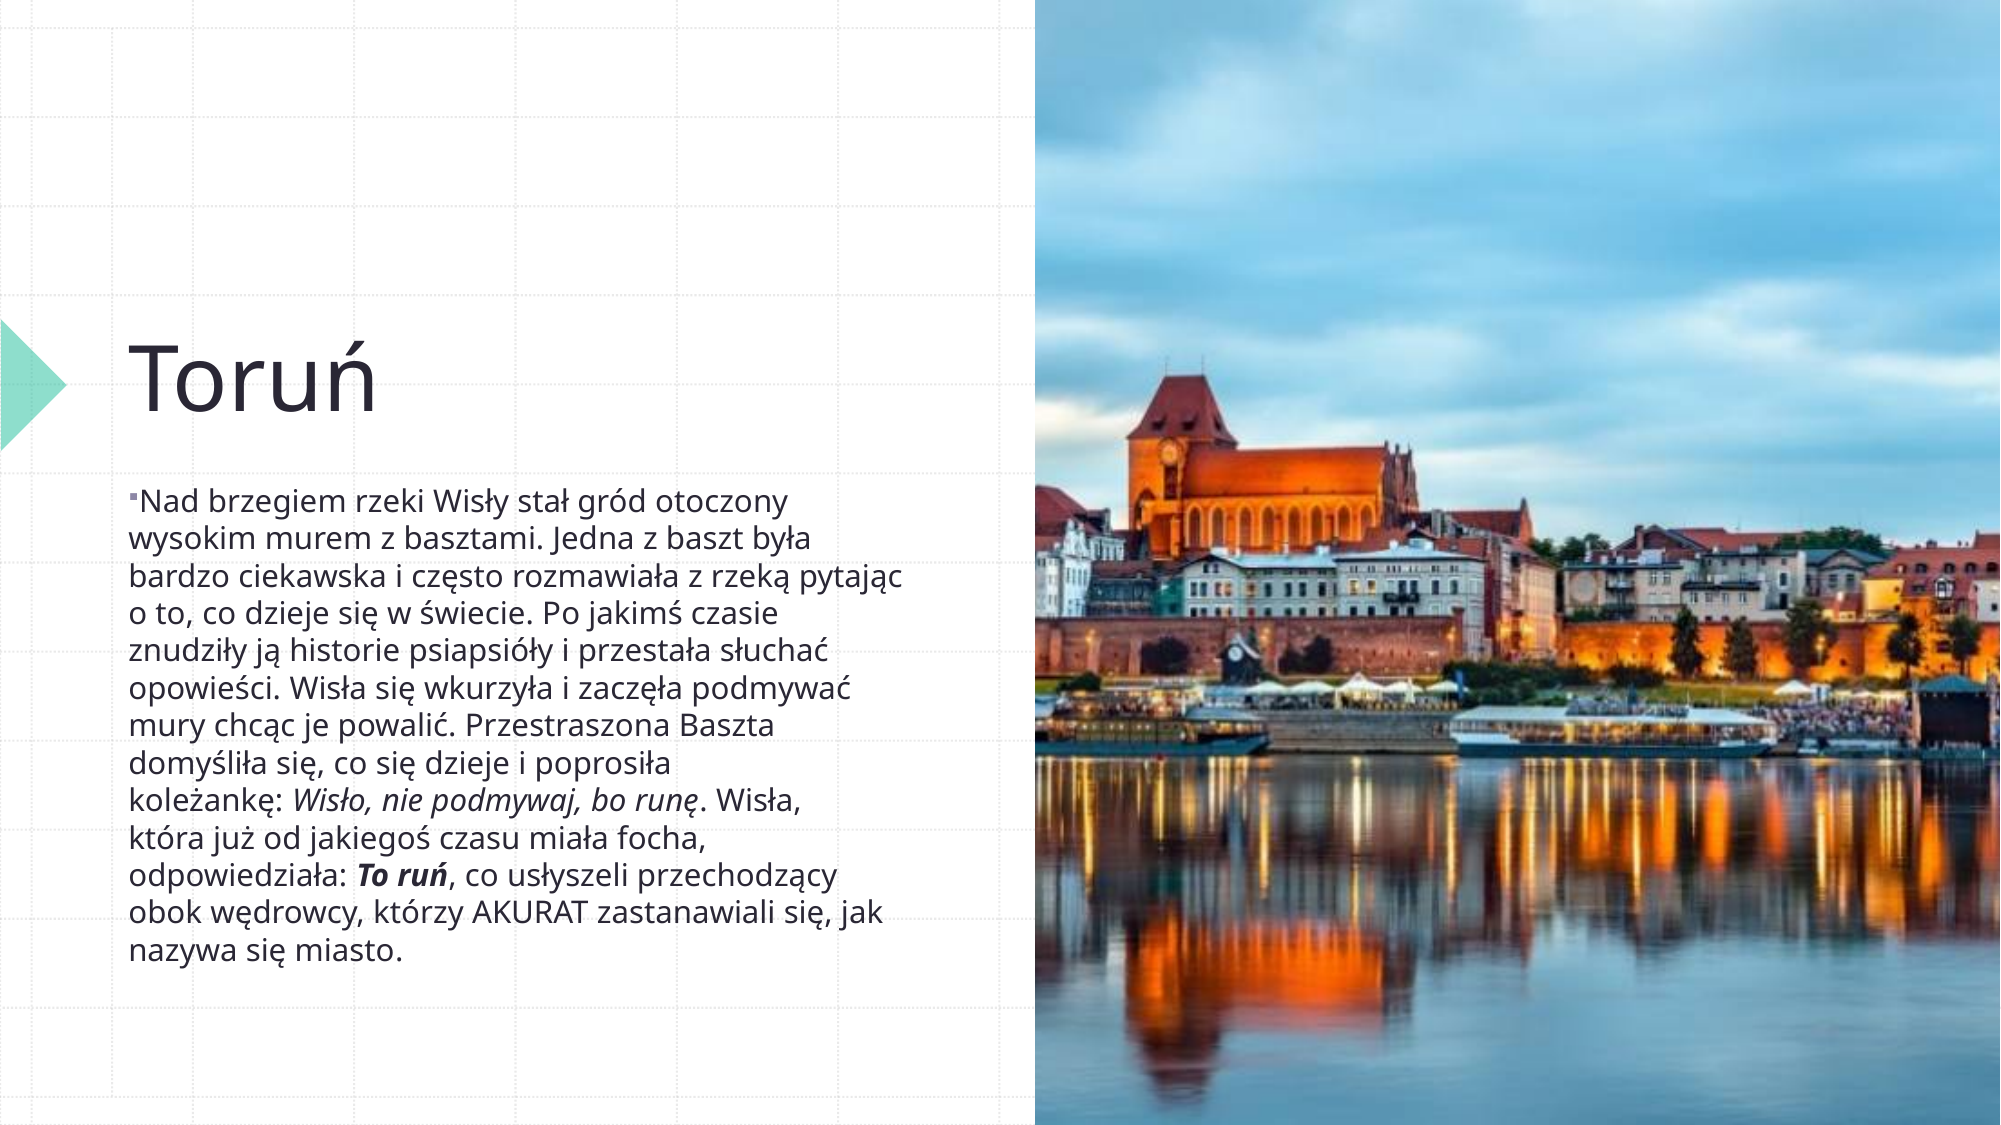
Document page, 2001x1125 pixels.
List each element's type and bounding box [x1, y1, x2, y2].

text_box [0, 0, 1034, 1125]
list [1034, 0, 2000, 1125]
